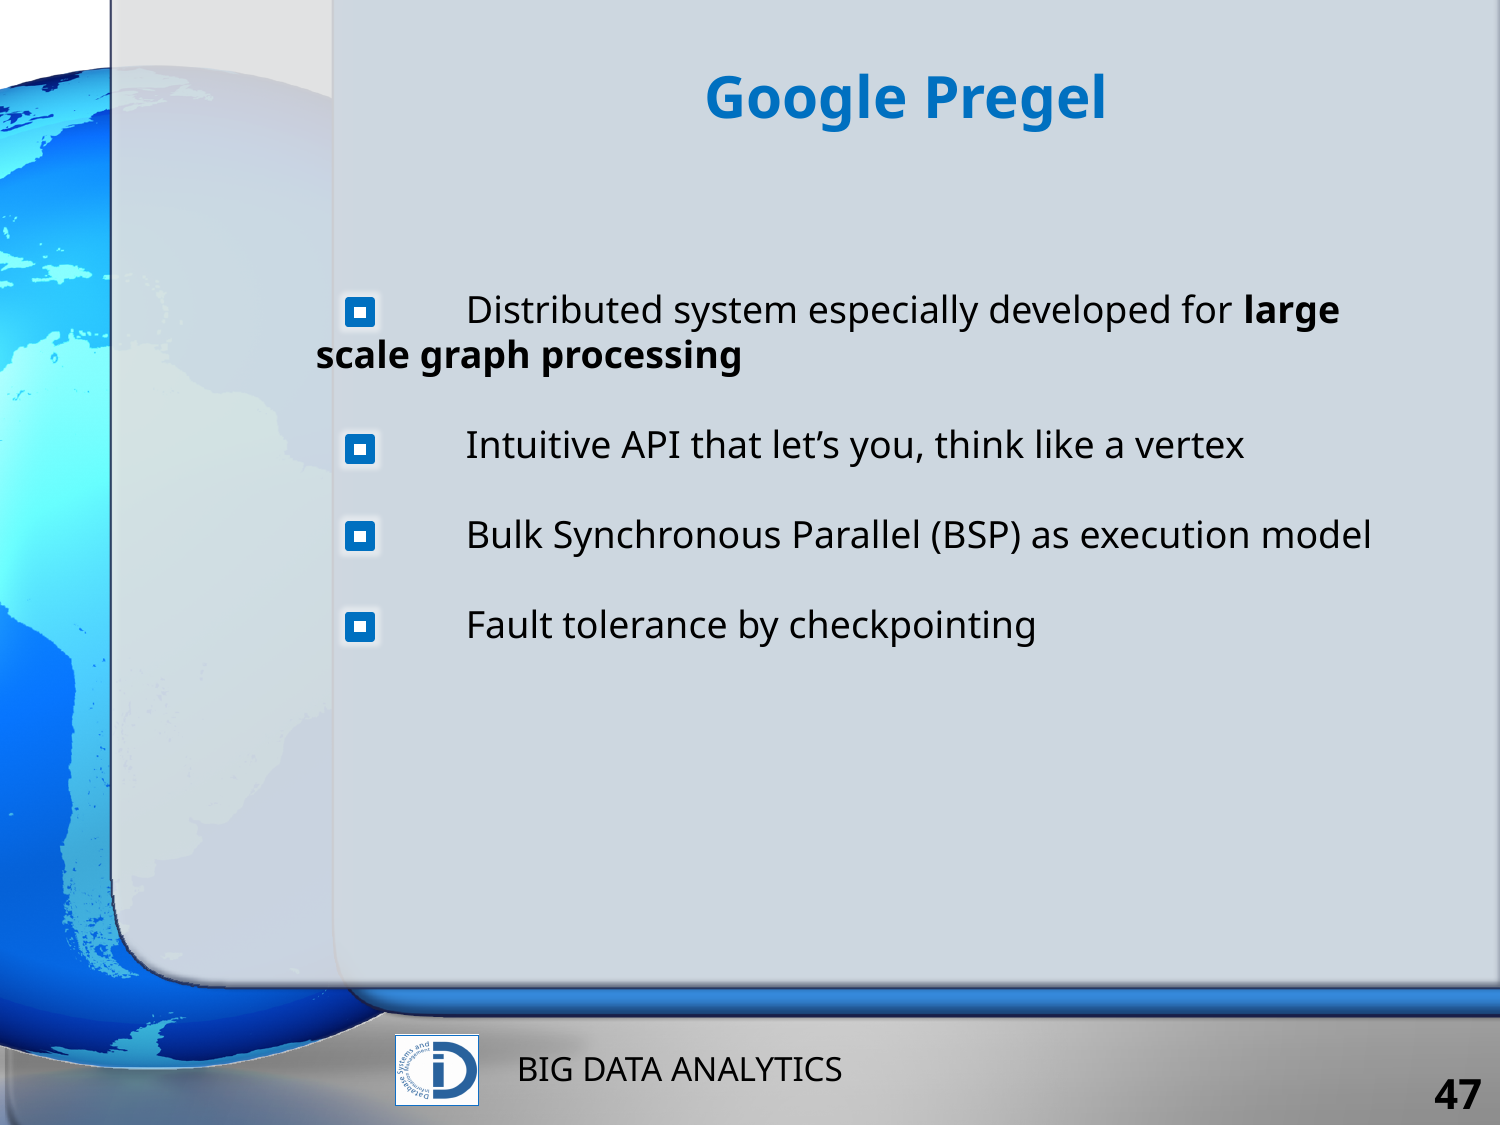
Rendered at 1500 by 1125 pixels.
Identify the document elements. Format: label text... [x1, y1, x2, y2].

picture [0, 0, 1500, 1125]
title Google Pregel [324, 42, 1489, 148]
text_box [345, 521, 375, 551]
text_box [345, 297, 375, 327]
text_box [345, 612, 375, 642]
text_box BIG DATA ANALYTICS [501, 1017, 1022, 1118]
text_box [345, 434, 375, 464]
text_box Distributed system especially developed for large scale graph processing Intuitive API that let’s you, think like a vertex Bulk Synchronous Parallel (BSP) as execution model Fault tolerance by checkpointing [301, 278, 1459, 744]
text_box 47 [1417, 1066, 1500, 1120]
